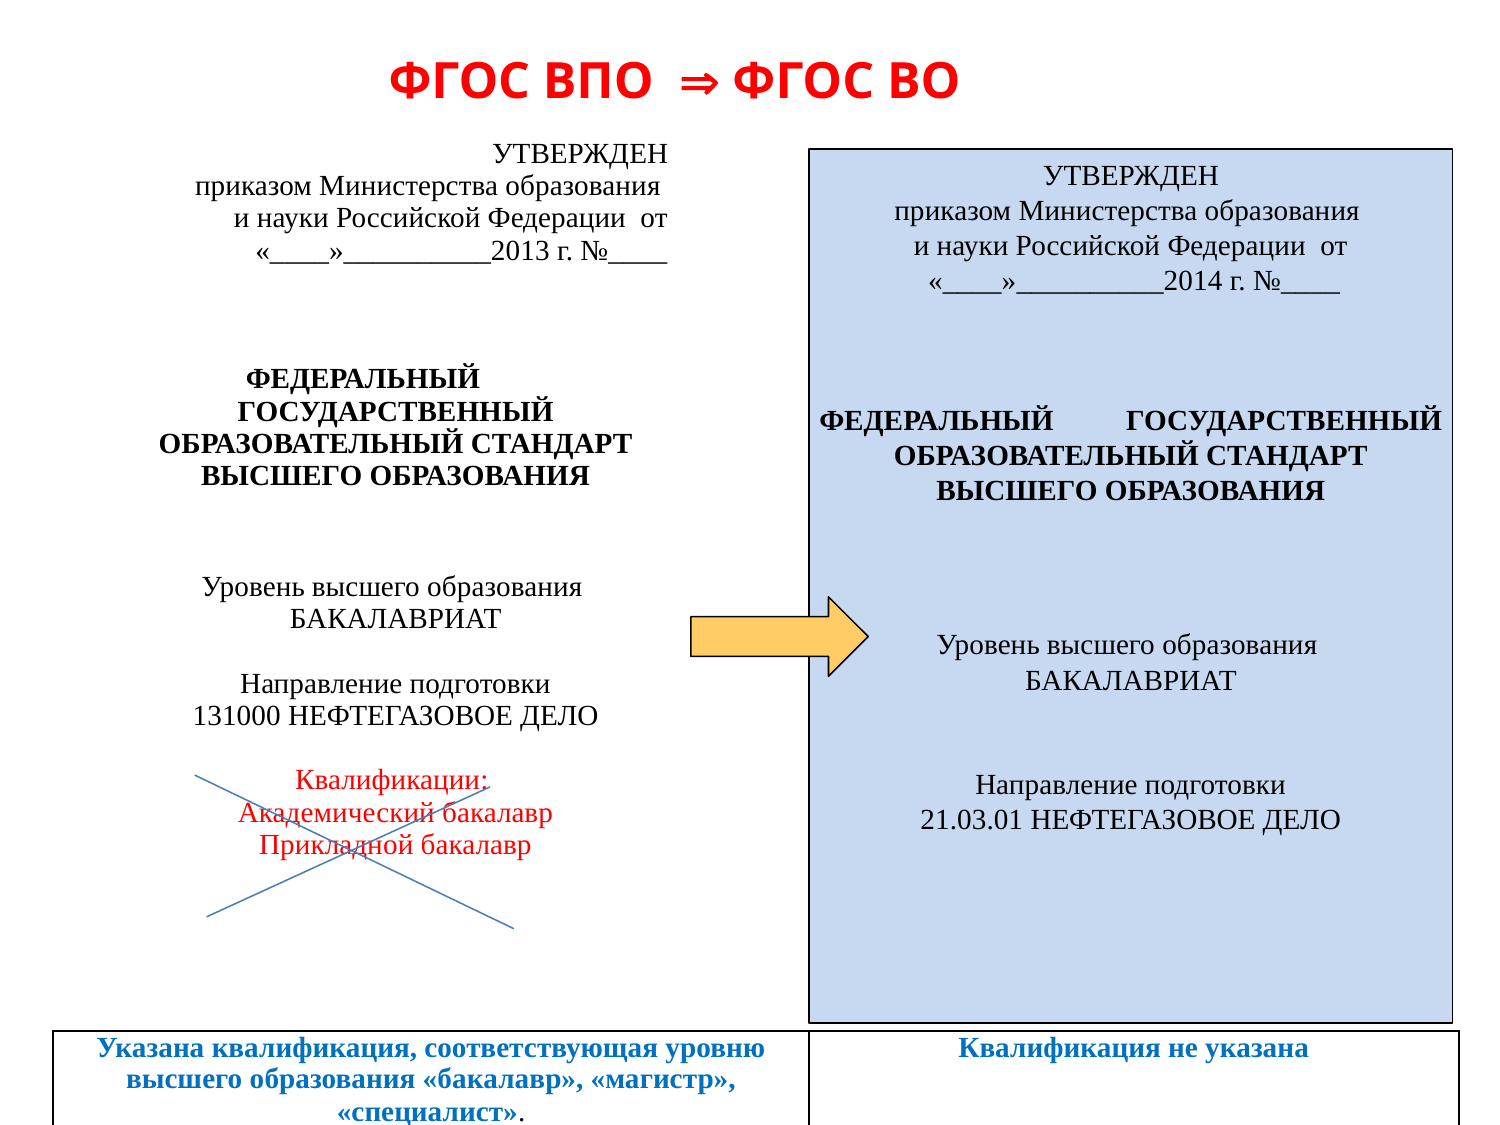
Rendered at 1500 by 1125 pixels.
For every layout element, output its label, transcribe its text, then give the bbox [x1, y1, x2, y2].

table_header Квалификация не указана [810, 1032, 1458, 1125]
text_box ФГОС ВПО  ФГОС ВО [41, 19, 1321, 138]
text_box УТВЕРЖДЕН приказом Министерства образования и науки Российской Федерации от «____»__________2014 г. №____ ФЕДЕРАЛЬНЫЙ ГОСУДАРСТВЕННЫЙ ОБРАЗОВАТЕЛЬНЫЙ СТАНДАРТ ВЫСШЕГО ОБРАЗОВАНИЯ Уровень высшего образования БАКАЛАВРИАТ Направление подготовки 21.03.01 НЕФТЕГАЗОВОЕ ДЕЛО [808, 148, 1453, 1024]
text_box [690, 596, 869, 677]
table_header УТВЕРЖДЕН приказом Министерства образования и науки Российской Федерации от «____»__________2013 г. №____ ФЕДЕРАЛЬНЫЙ ГОСУДАРСТВЕННЫЙ ОБРАЗОВАТЕЛЬНЫЙ СТАНДАРТ ВЫСШЕГО ОБРАЗОВАНИЯ Уровень высшего образования БАКАЛАВРИАТ Направление подготовки 131000 НЕФТЕГАЗОВОЕ ДЕЛО Квалификации: Академический бакалавр Прикладной бакалавр [112, 138, 679, 960]
table_header Указана квалификация, соответствующая уровню высшего образования «бакалавр», «магистр», «специалист». [54, 1032, 808, 1125]
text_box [194, 774, 514, 929]
text_box [533, 585, 564, 720]
